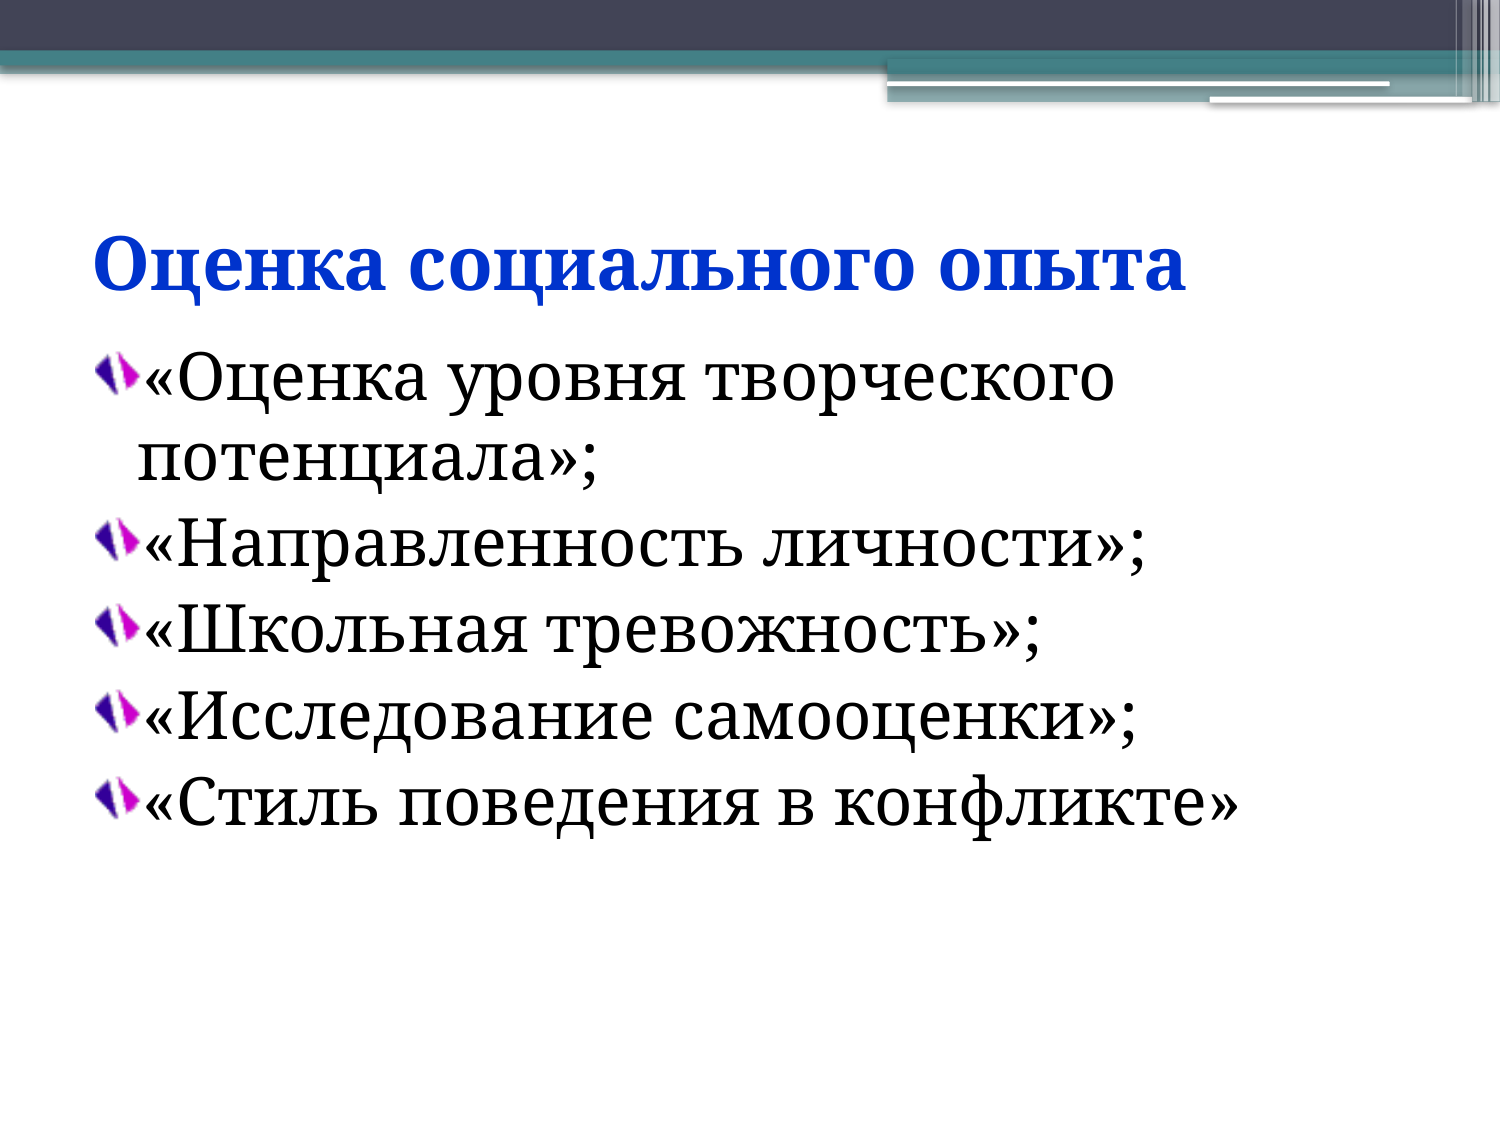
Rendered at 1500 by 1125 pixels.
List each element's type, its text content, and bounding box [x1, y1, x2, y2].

picture [95, 688, 143, 736]
picture [95, 602, 143, 650]
picture [95, 775, 143, 822]
title Оценка социального опыта [76, 172, 1452, 349]
picture [95, 516, 143, 564]
picture [95, 350, 143, 398]
list «Оценка уровня творческого потенциала»; «Направленность личности»; «Школьная тревожность»; «Исследование самооценки»; «Стиль поведения в конфликте» [62, 326, 1317, 1082]
